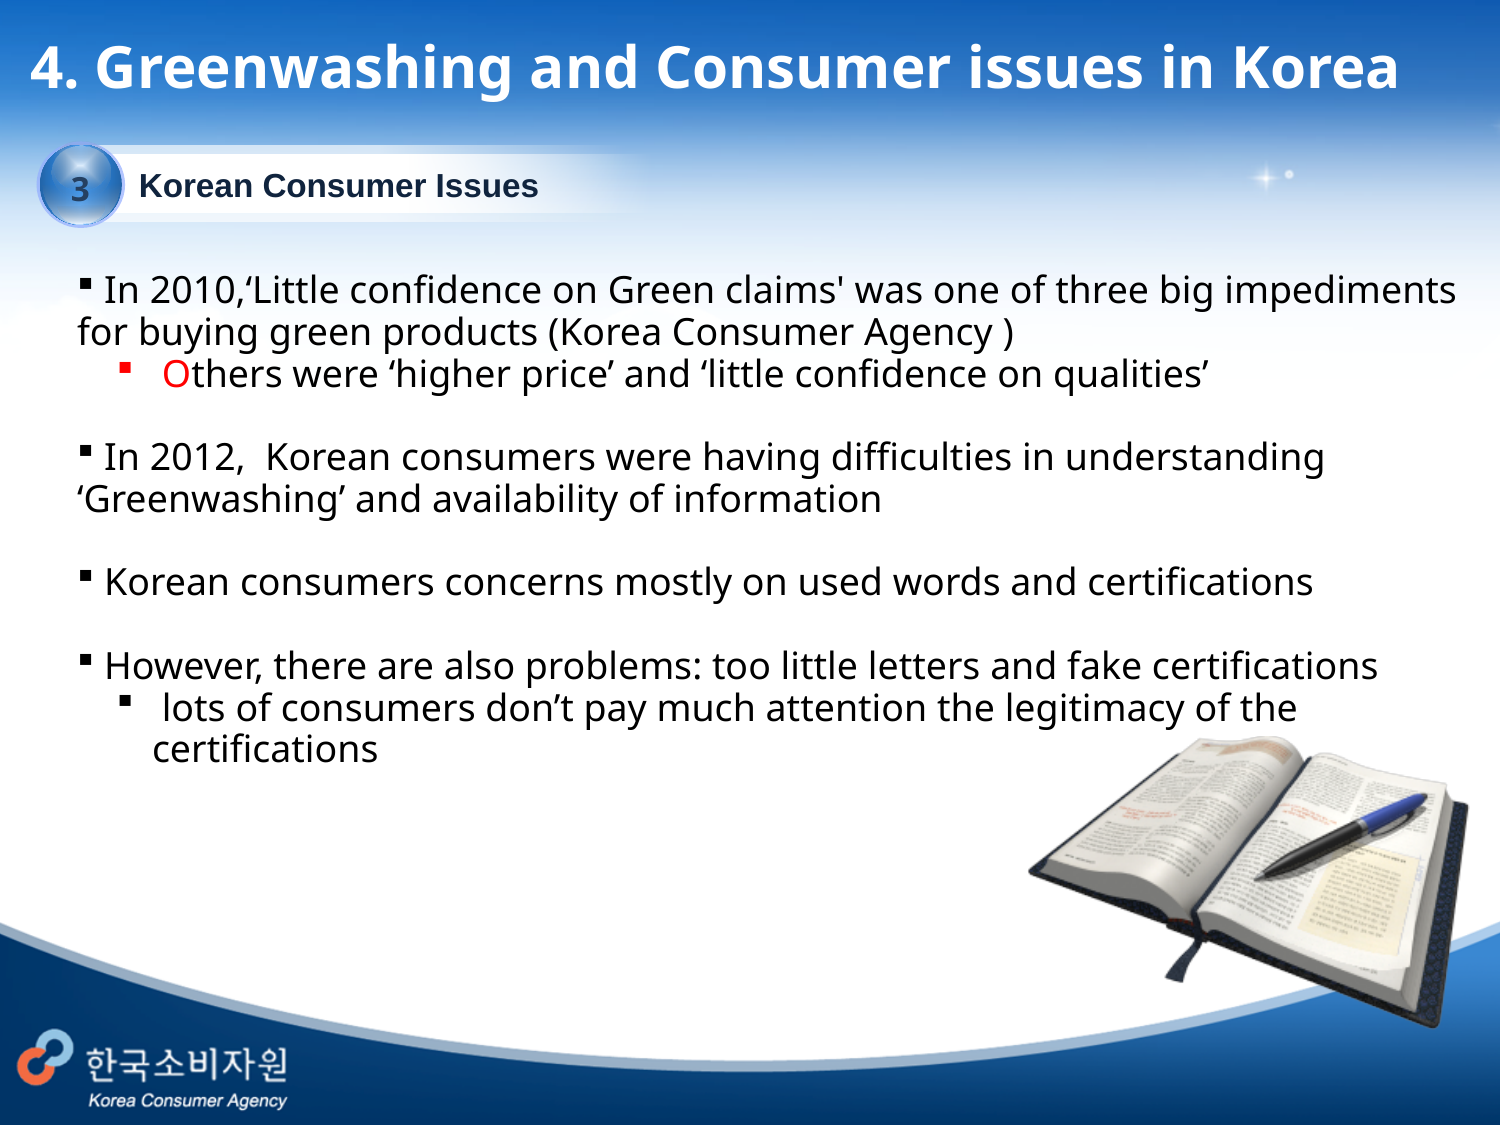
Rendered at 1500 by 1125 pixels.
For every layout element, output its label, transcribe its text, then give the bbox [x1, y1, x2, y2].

text_box In 2010,‘Little confidence on Green claims' was one of three big impediments for buying green products (Korea Consumer Agency ) Others were ‘higher price’ and ‘little confidence on qualities’ In 2012, Korean consumers were having difficulties in understanding ‘Greenwashing’ and availability of information Korean consumers concerns mostly on used words and certifications However, there are also problems: too little letters and fake certifications lots of consumers don’t pay much attention the legitimacy of the certifications [62, 262, 1500, 778]
picture [0, 132, 1500, 1125]
text_box 4. Greenwashing and Consumer issues in Korea [0, 0, 1500, 132]
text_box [36, 139, 653, 229]
